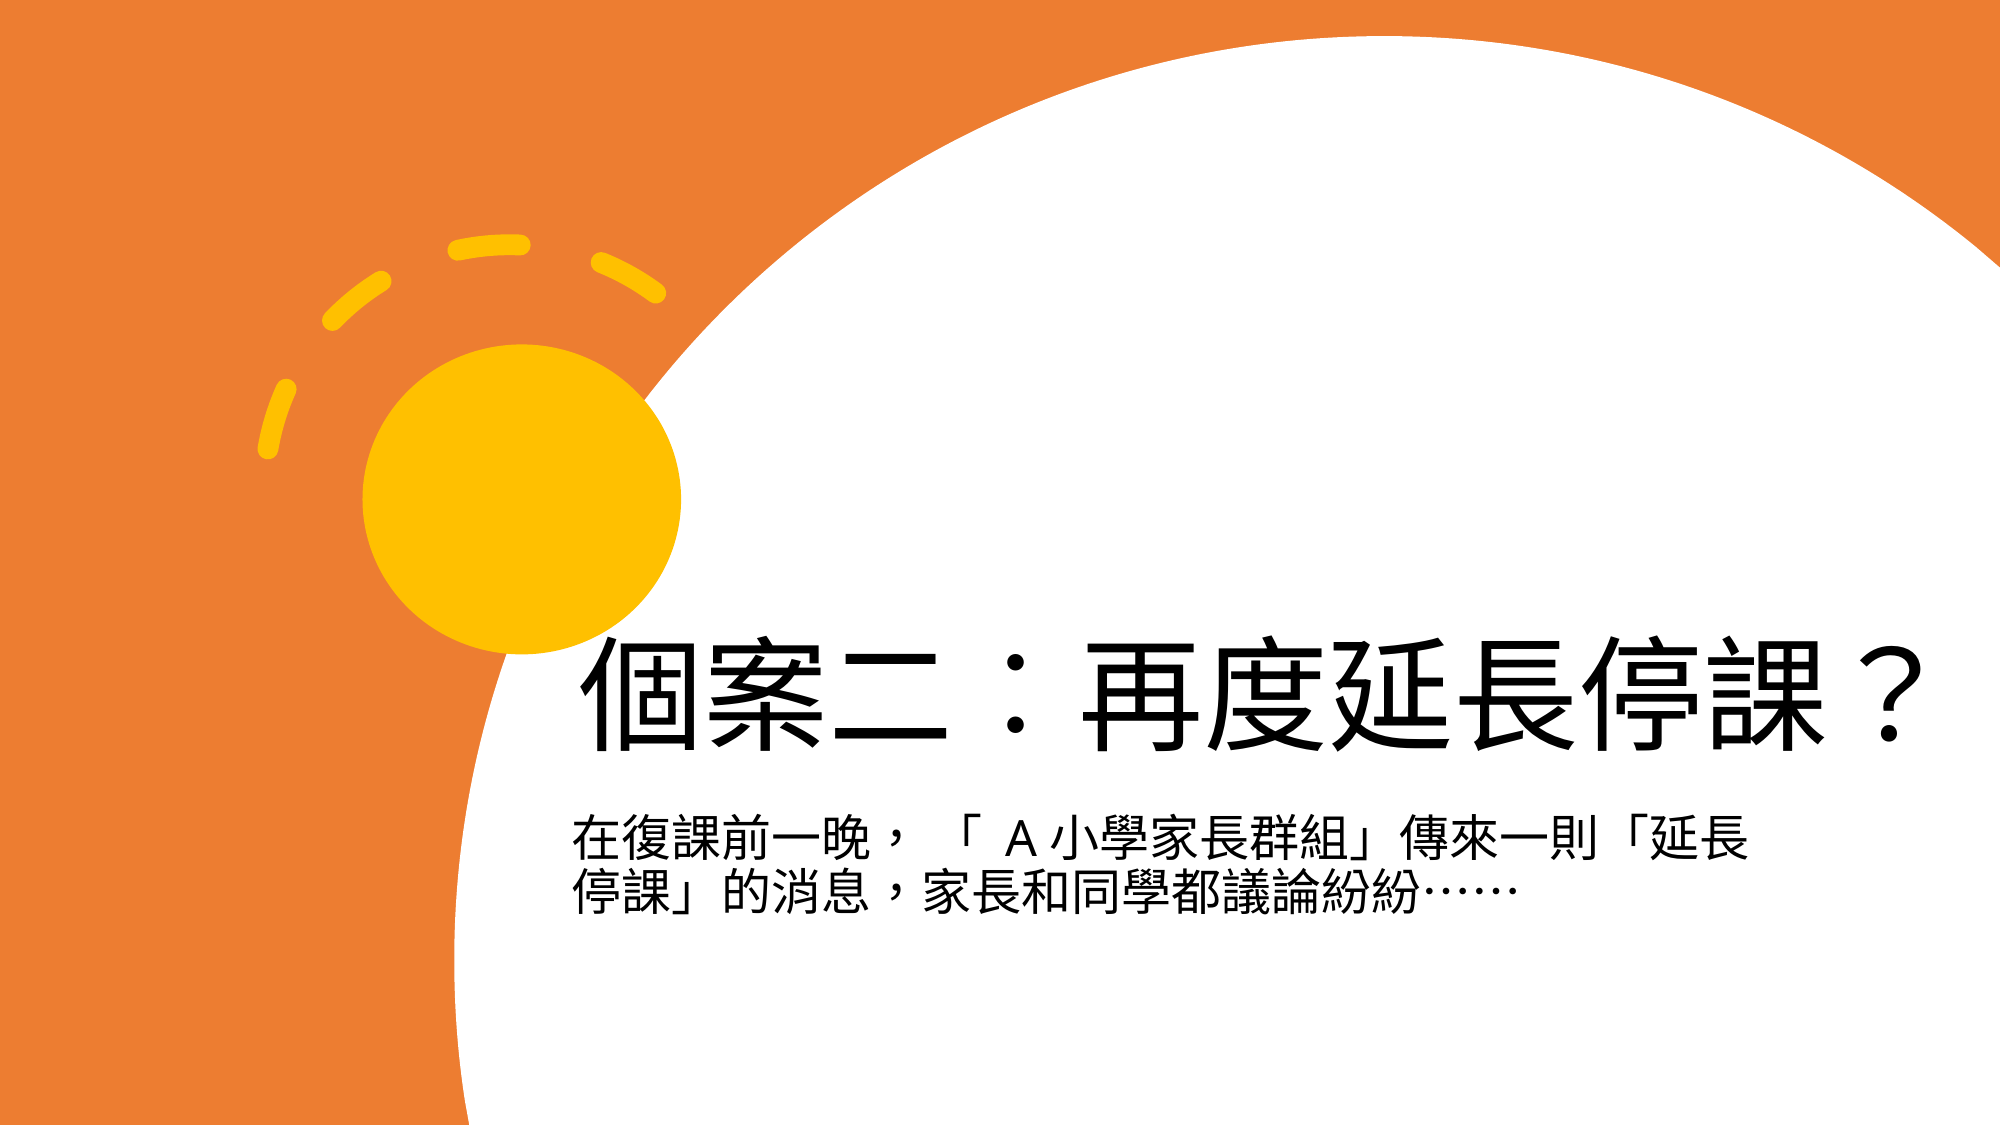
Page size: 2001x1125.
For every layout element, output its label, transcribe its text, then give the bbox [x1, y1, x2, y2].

text_box [267, 244, 676, 490]
list 在復課前一晚， 「 A小學家長群組」傳來一則「延長停課」的消息，家長和同學都議論紛紛…… [556, 805, 1811, 1024]
text_box [361, 466, 521, 656]
text_box [0, 0, 2000, 1125]
title 個案二︰再度延長停課？ [521, 324, 1969, 776]
text_box [453, 35, 2000, 1125]
